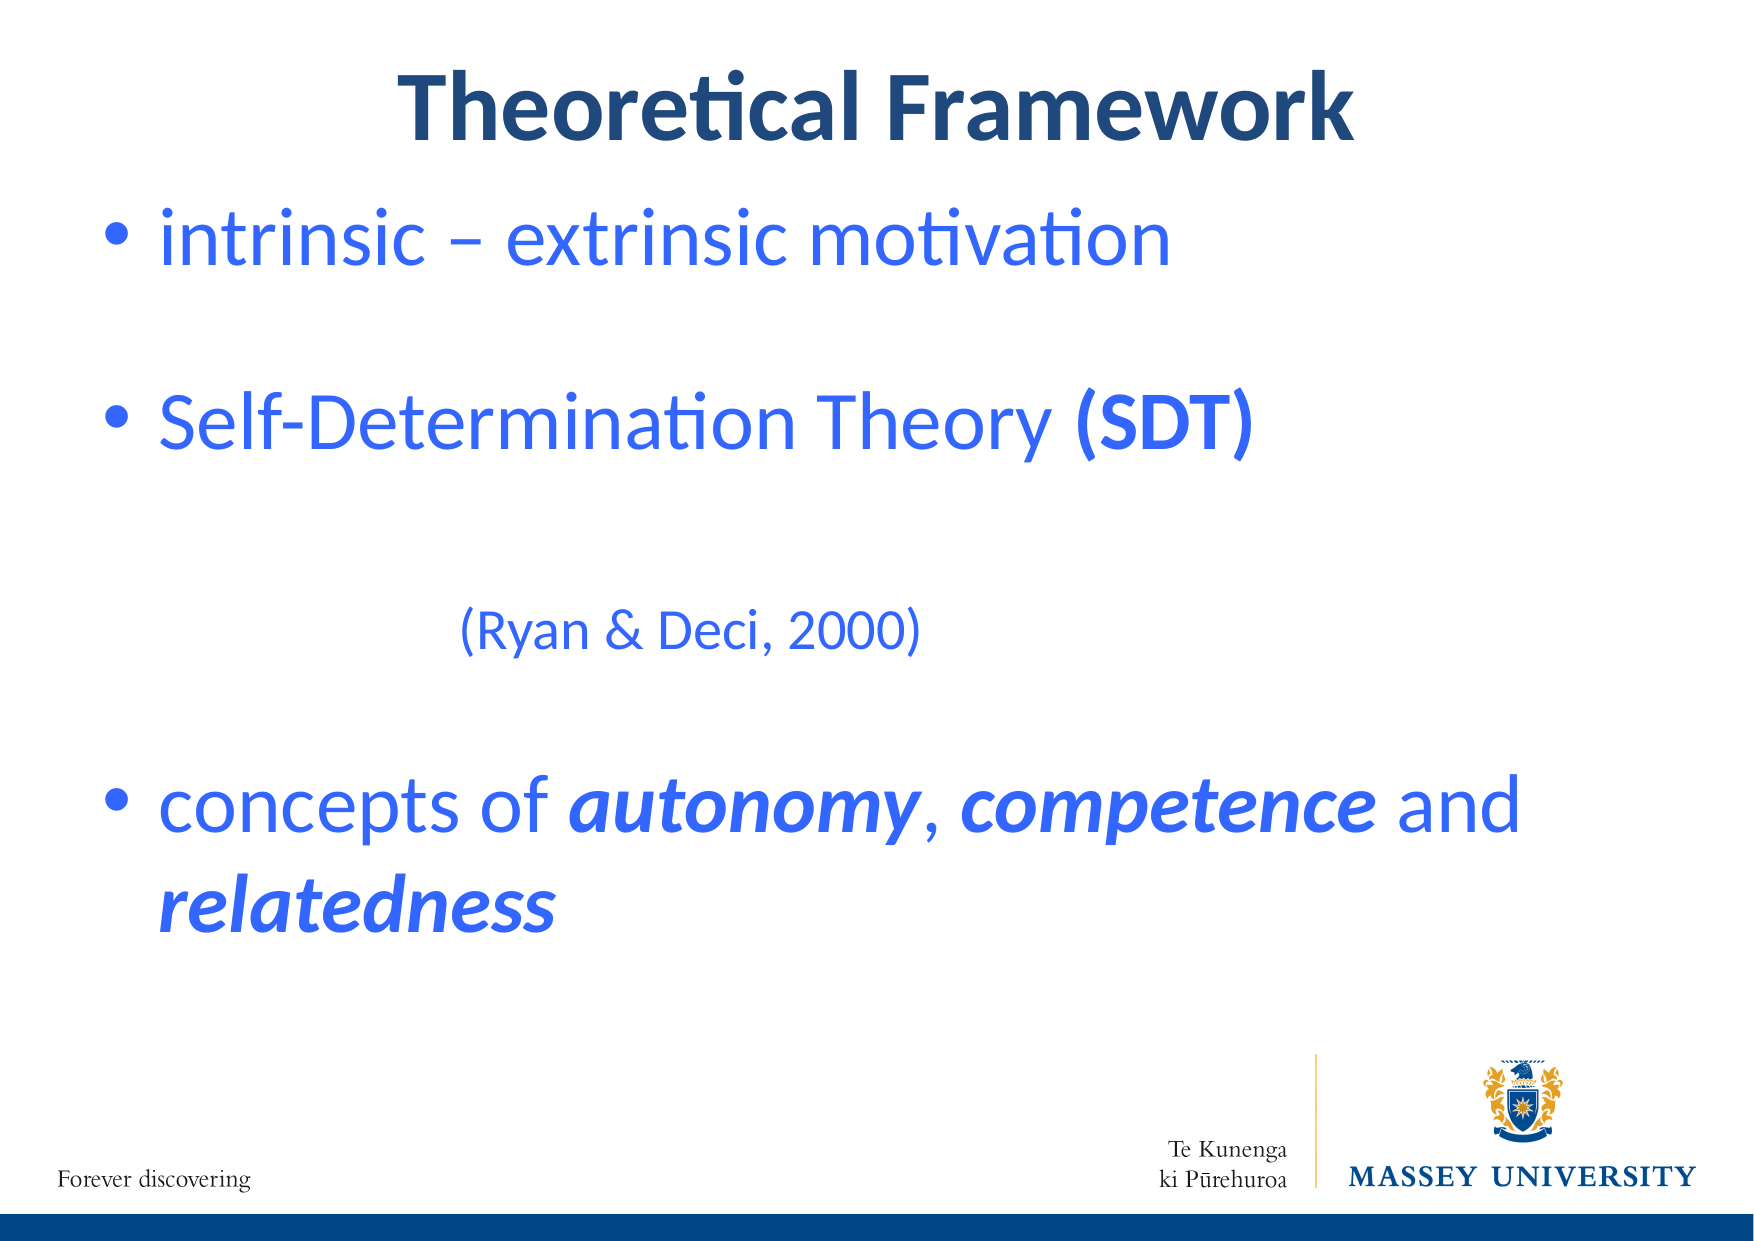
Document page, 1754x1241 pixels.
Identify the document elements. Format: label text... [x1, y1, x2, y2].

list intrinsic – extrinsic motivation Self-Determination Theory (SDT) (Ryan & Deci, 2000) concepts of autonomy, competence and relatedness [87, 174, 1667, 1031]
picture [0, 1054, 1754, 1241]
title Theoretical Framework [87, 49, 1667, 152]
